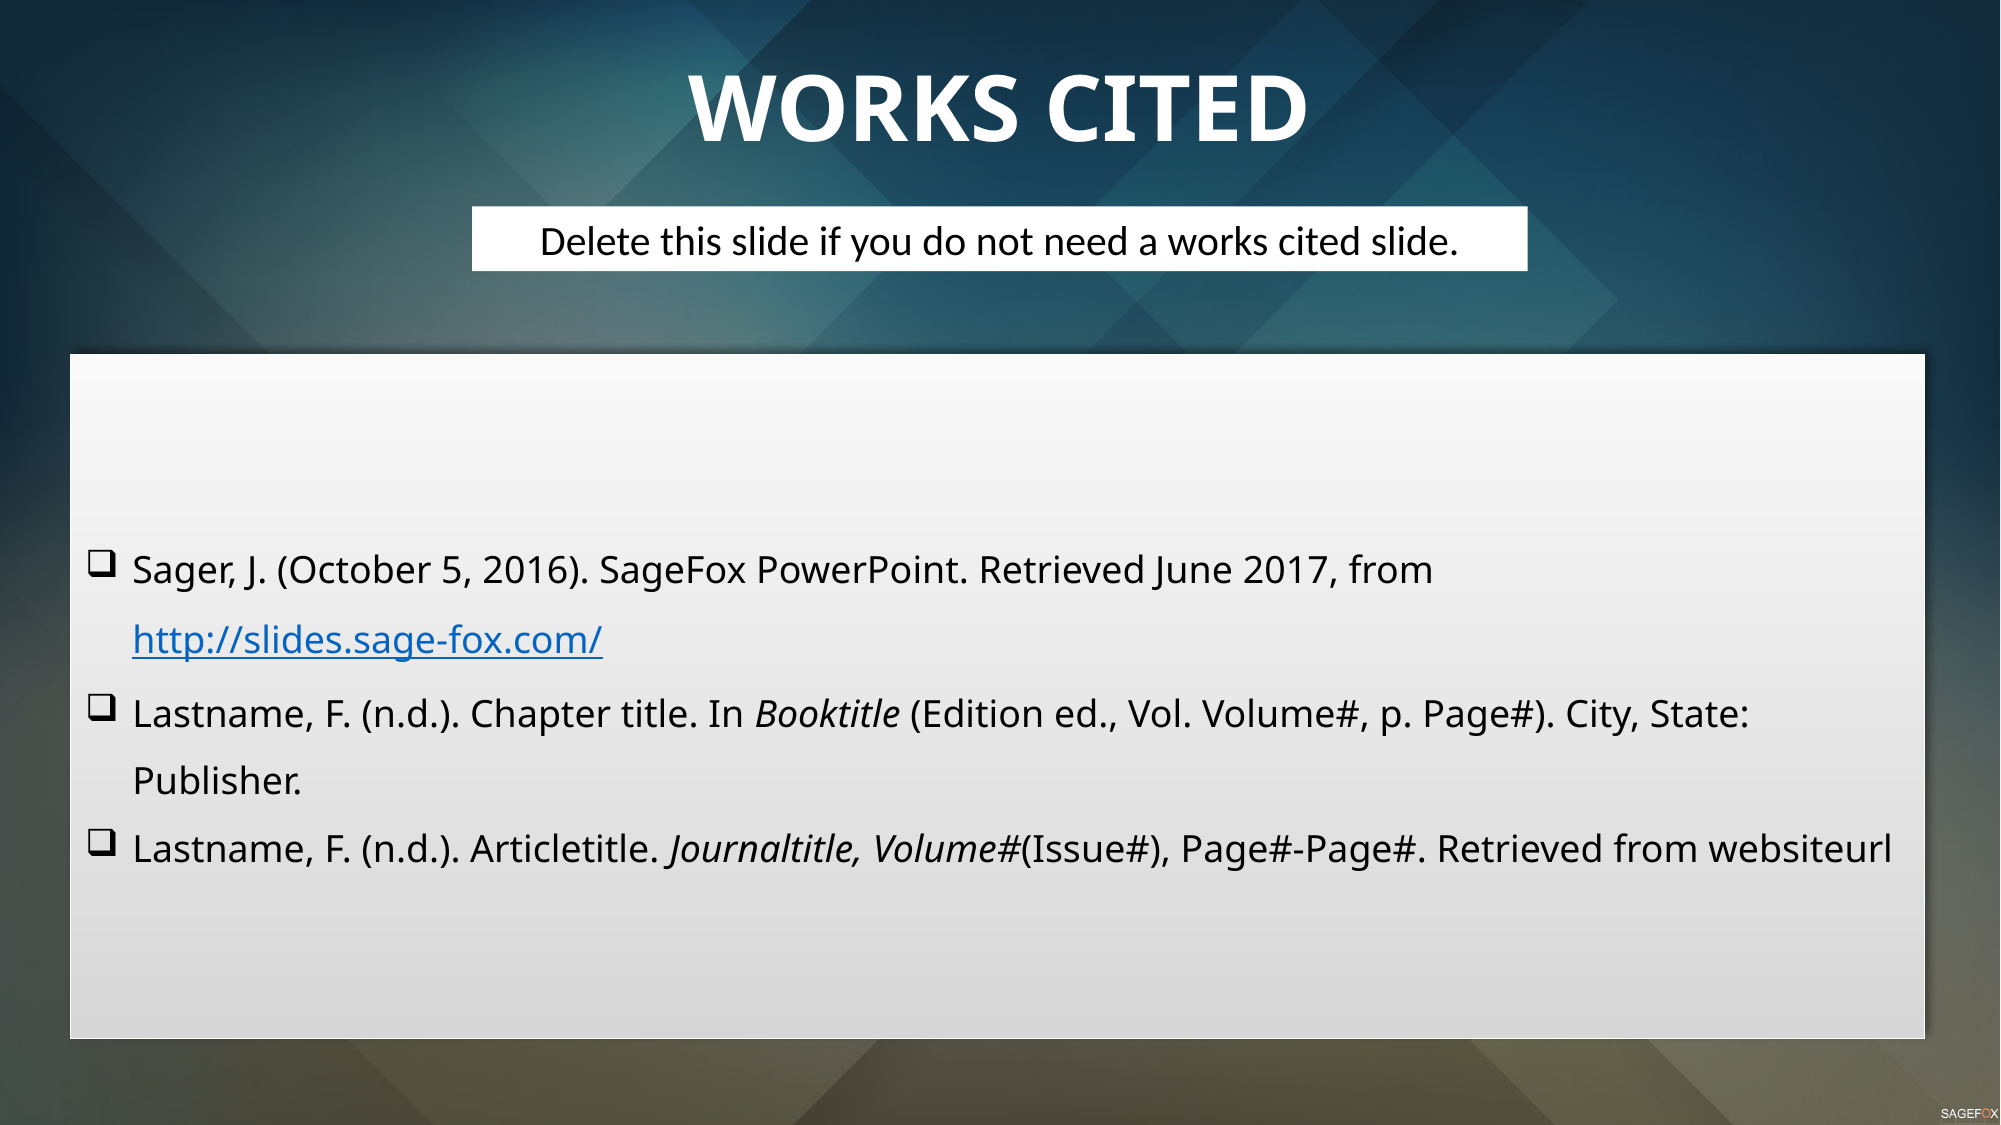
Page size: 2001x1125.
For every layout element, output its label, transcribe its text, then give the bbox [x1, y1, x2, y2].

text_box Sager, J. (October 5, 2016). SageFox PowerPoint. Retrieved June 2017, from http://slides.sage-fox.com/ Lastname, F. (n.d.). Chapter title. In Booktitle (Edition ed., Vol. Volume#, p. Page#). City, State: Publisher. Lastname, F. (n.d.). Articletitle. Journaltitle, Volume#(Issue#), Page#-Page#. Retrieved from websiteurl [70, 354, 1925, 1039]
picture [0, 0, 2001, 1125]
text_box Delete this slide if you do not need a works cited slide. [472, 206, 1528, 272]
text_box WORKS CITED [548, 42, 1452, 167]
